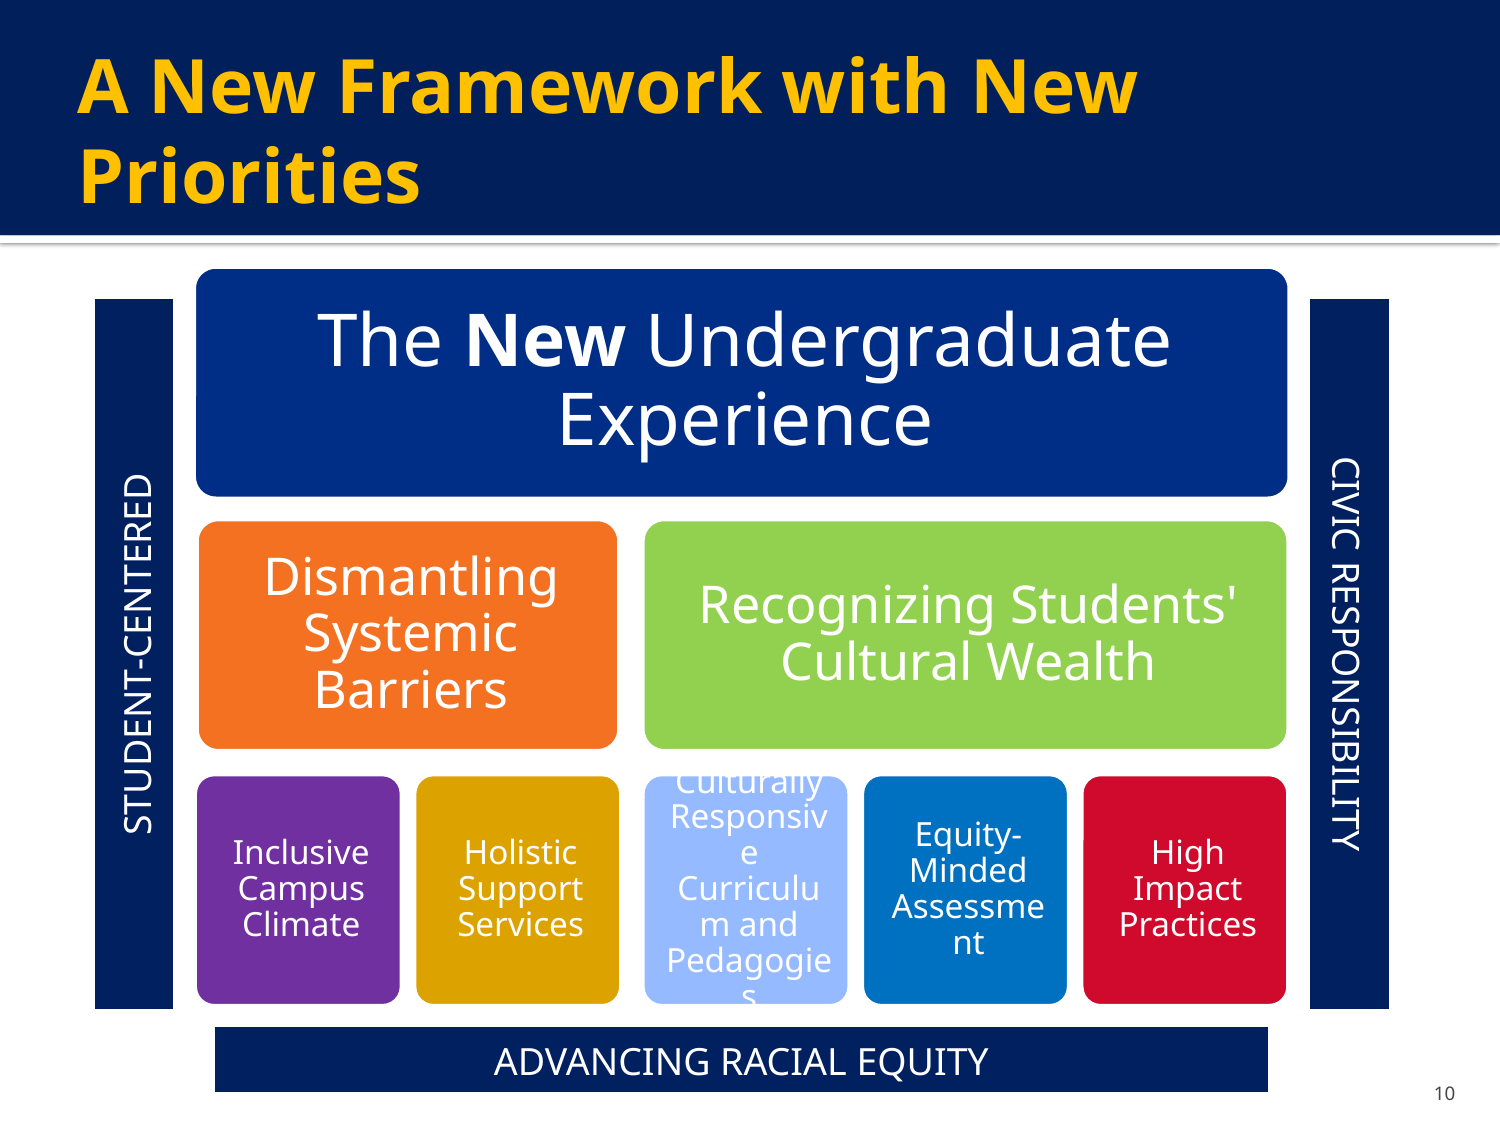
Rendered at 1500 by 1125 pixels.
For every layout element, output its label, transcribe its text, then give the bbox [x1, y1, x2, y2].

text_box ADVANCING RACIAL EQUITY [215, 1027, 1268, 1091]
text_box CIVIC RESPONSIBILITY [1311, 299, 1388, 1008]
title A New Framework with New Priorities [62, 32, 1438, 226]
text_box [191, 262, 1292, 1008]
list [62, 262, 1438, 1022]
text_box STUDENT-CENTERED [95, 300, 173, 1008]
